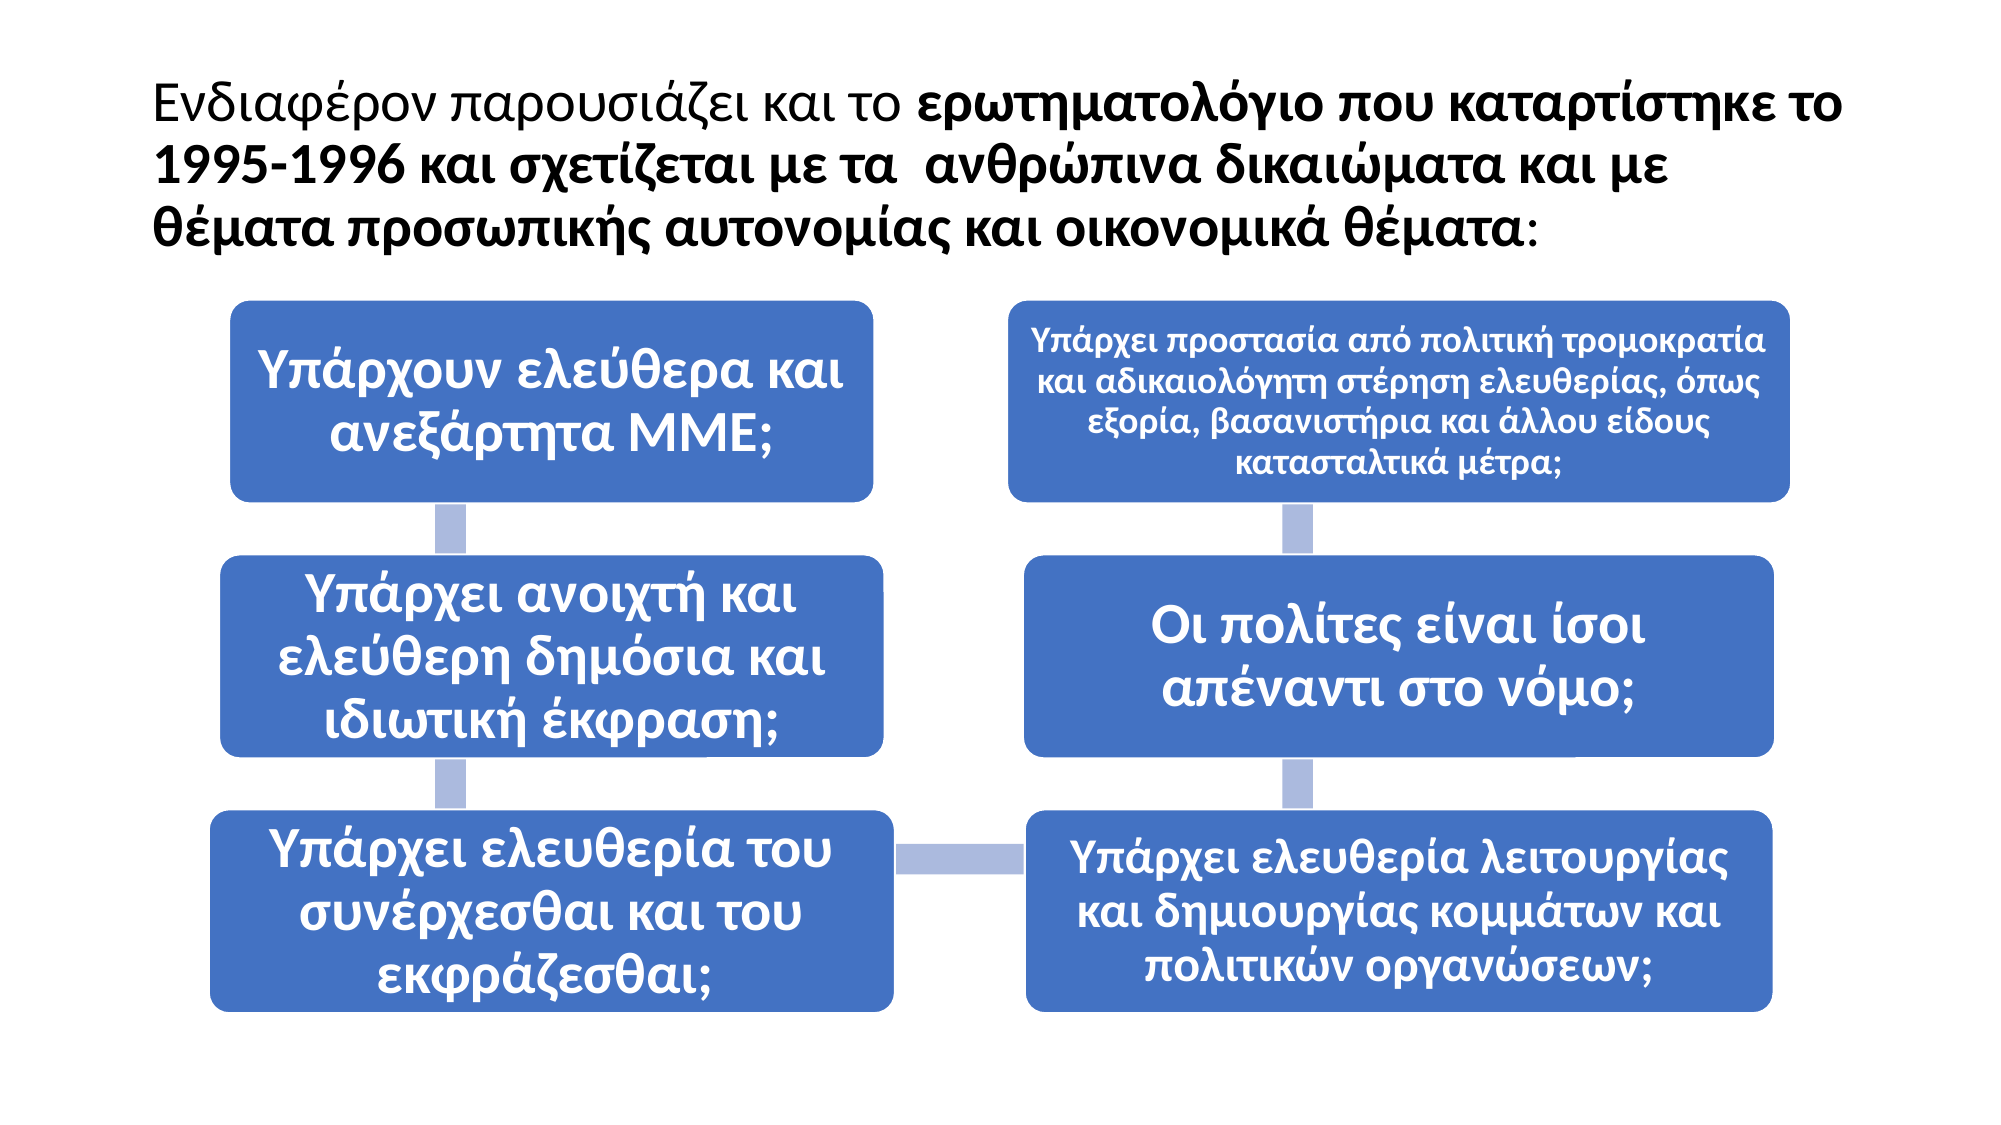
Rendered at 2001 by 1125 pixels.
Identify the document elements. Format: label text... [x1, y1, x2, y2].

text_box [208, 299, 1792, 1014]
title Ενδιαφέρον παρουσιάζει και το ερωτηματολόγιο που καταρτίστηκε το 1995-1996 και σχετίζεται με τα ανθρώπινα δικαιώματα και με θέματα προσωπικής αυτονομίας και οικονομικά θέματα: [137, 59, 1863, 278]
